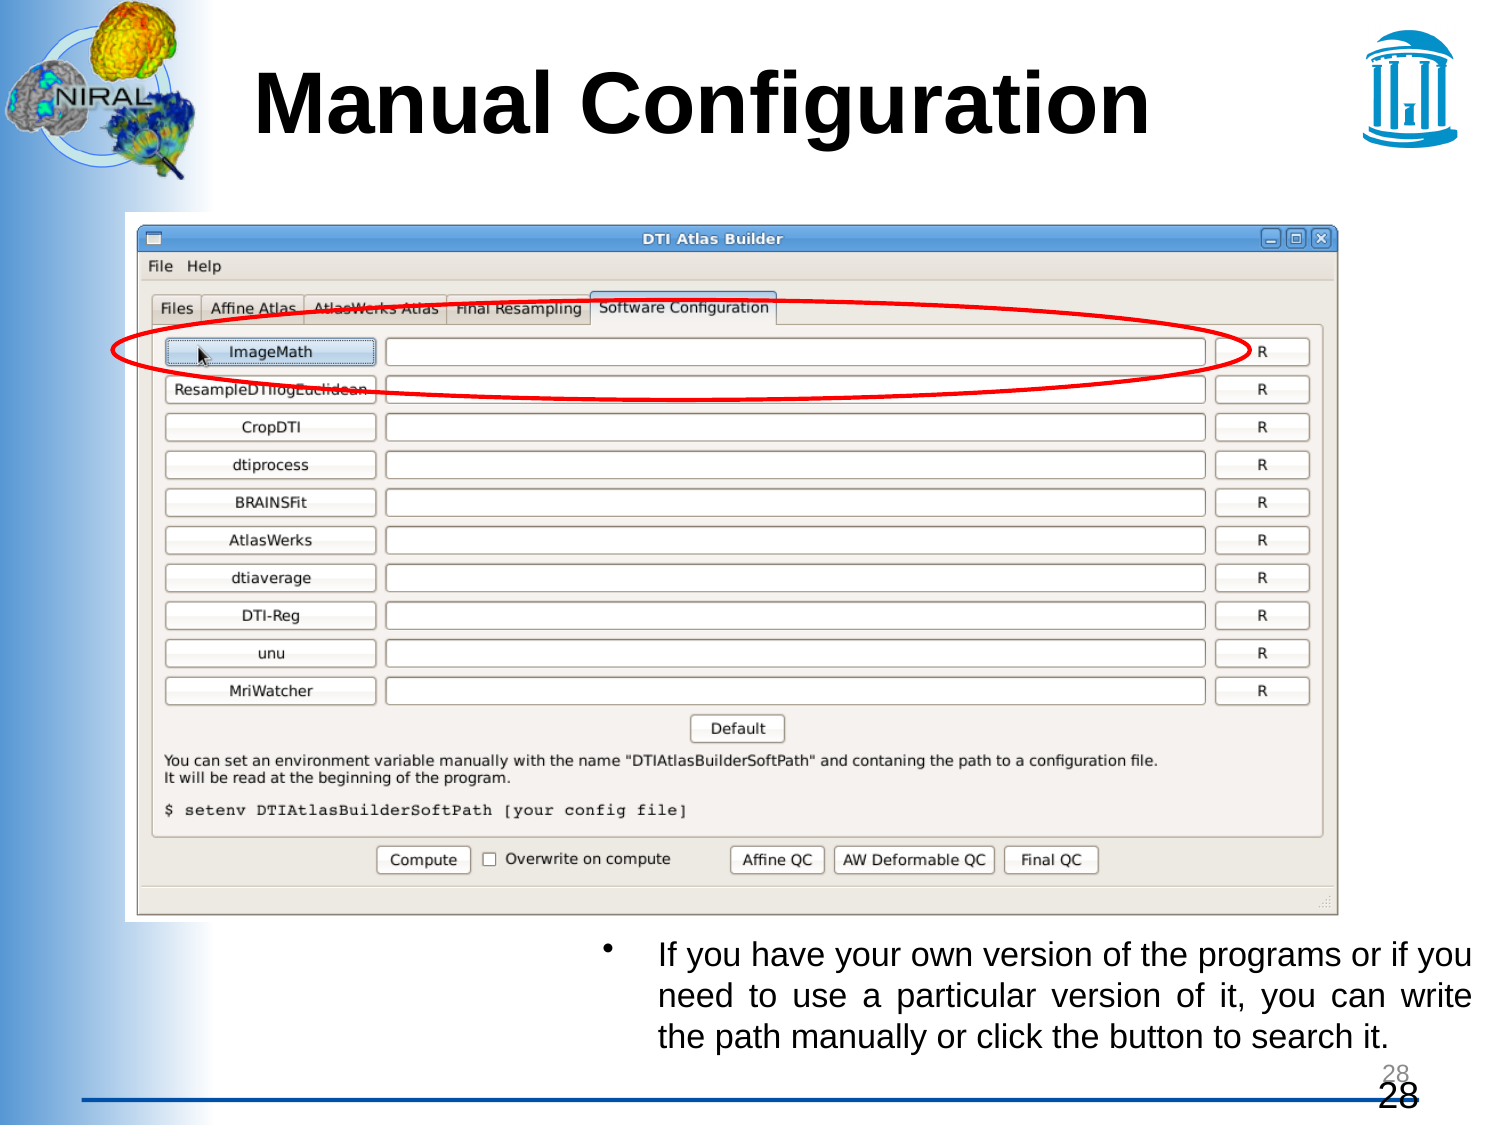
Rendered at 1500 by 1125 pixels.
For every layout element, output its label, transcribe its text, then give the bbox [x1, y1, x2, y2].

text_box [110, 339, 119, 360]
picture [124, 212, 1351, 922]
list If you have your own version of the programs or if you need to use a particular version of it, you can write the path manually or click the button to search it. [587, 924, 1488, 1101]
picture [1362, 24, 1460, 150]
title Manual Configuration [238, 27, 1426, 171]
